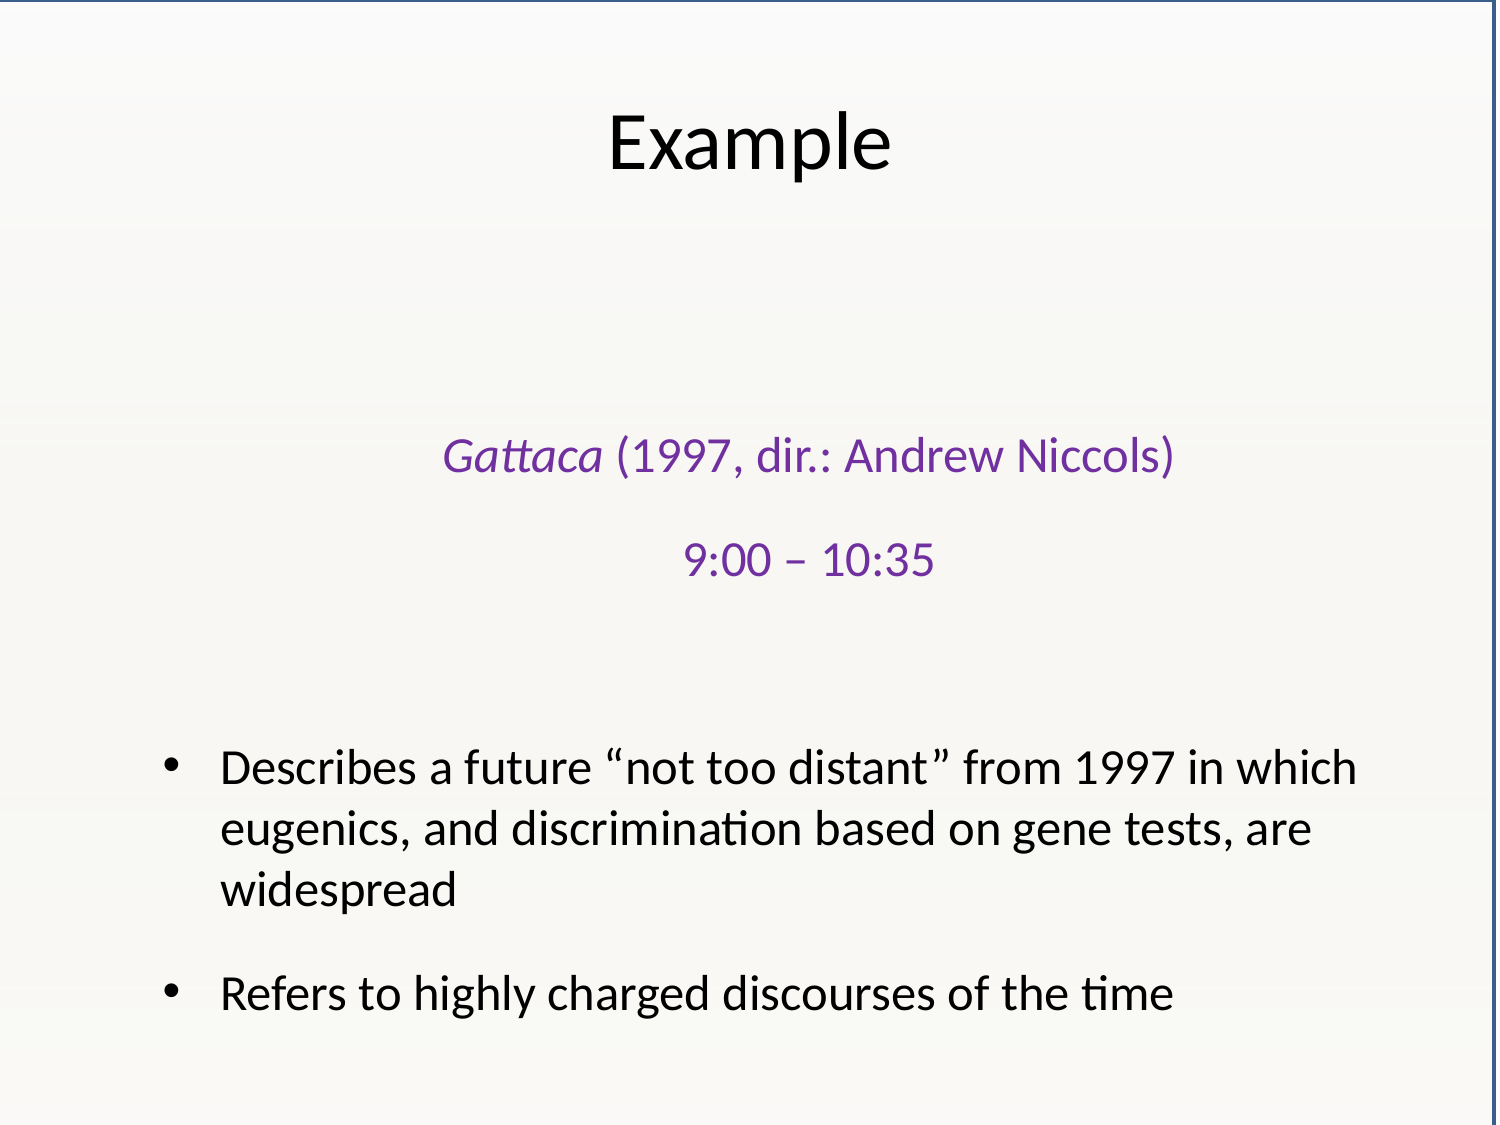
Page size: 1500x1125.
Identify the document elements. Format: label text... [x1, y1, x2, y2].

list Gattaca (1997, dir.: Andrew Niccols) 9:00 – 10:35 Describes a future “not too distant” from 1997 in which eugenics, and discrimination based on gene tests, are widespread Refers to highly charged discourses of the time [147, 309, 1471, 1035]
title Example [171, 42, 1331, 231]
text_box [0, 0, 1496, 1125]
